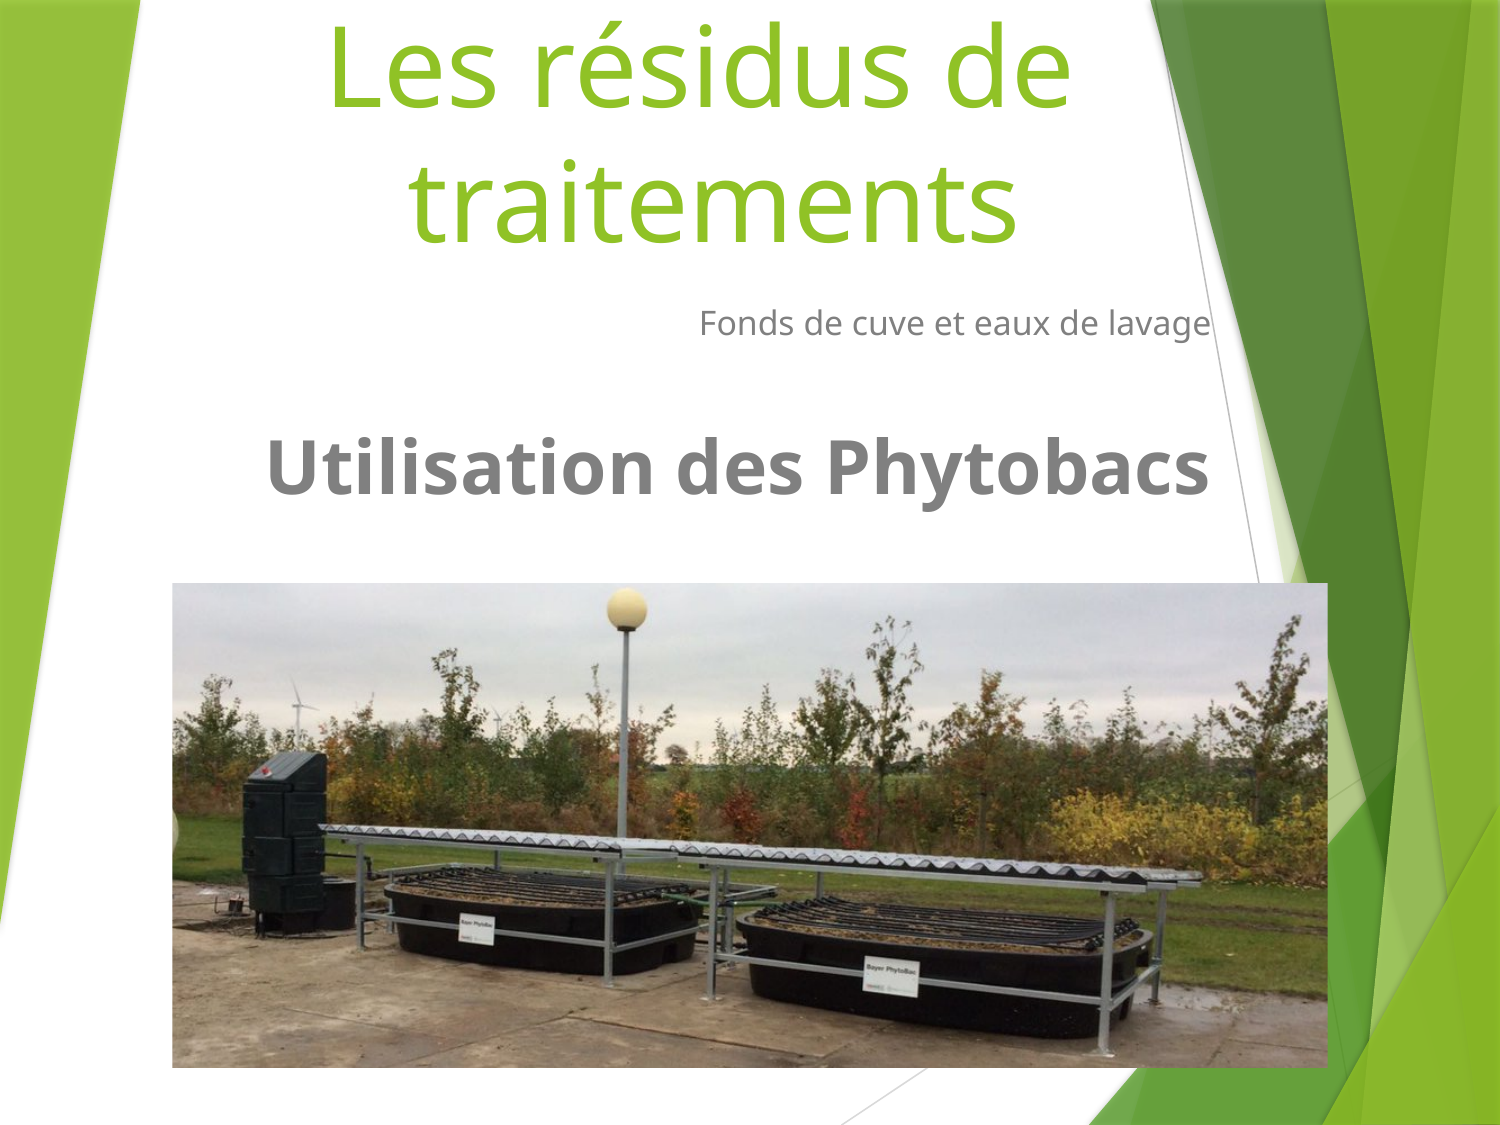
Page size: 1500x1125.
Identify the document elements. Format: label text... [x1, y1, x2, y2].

title Les résidus de traitements [17, 30, 1412, 273]
subtitle Fonds de cuve et eaux de lavage Utilisation des Phytobacs [176, 294, 1227, 581]
picture [171, 582, 1329, 1068]
